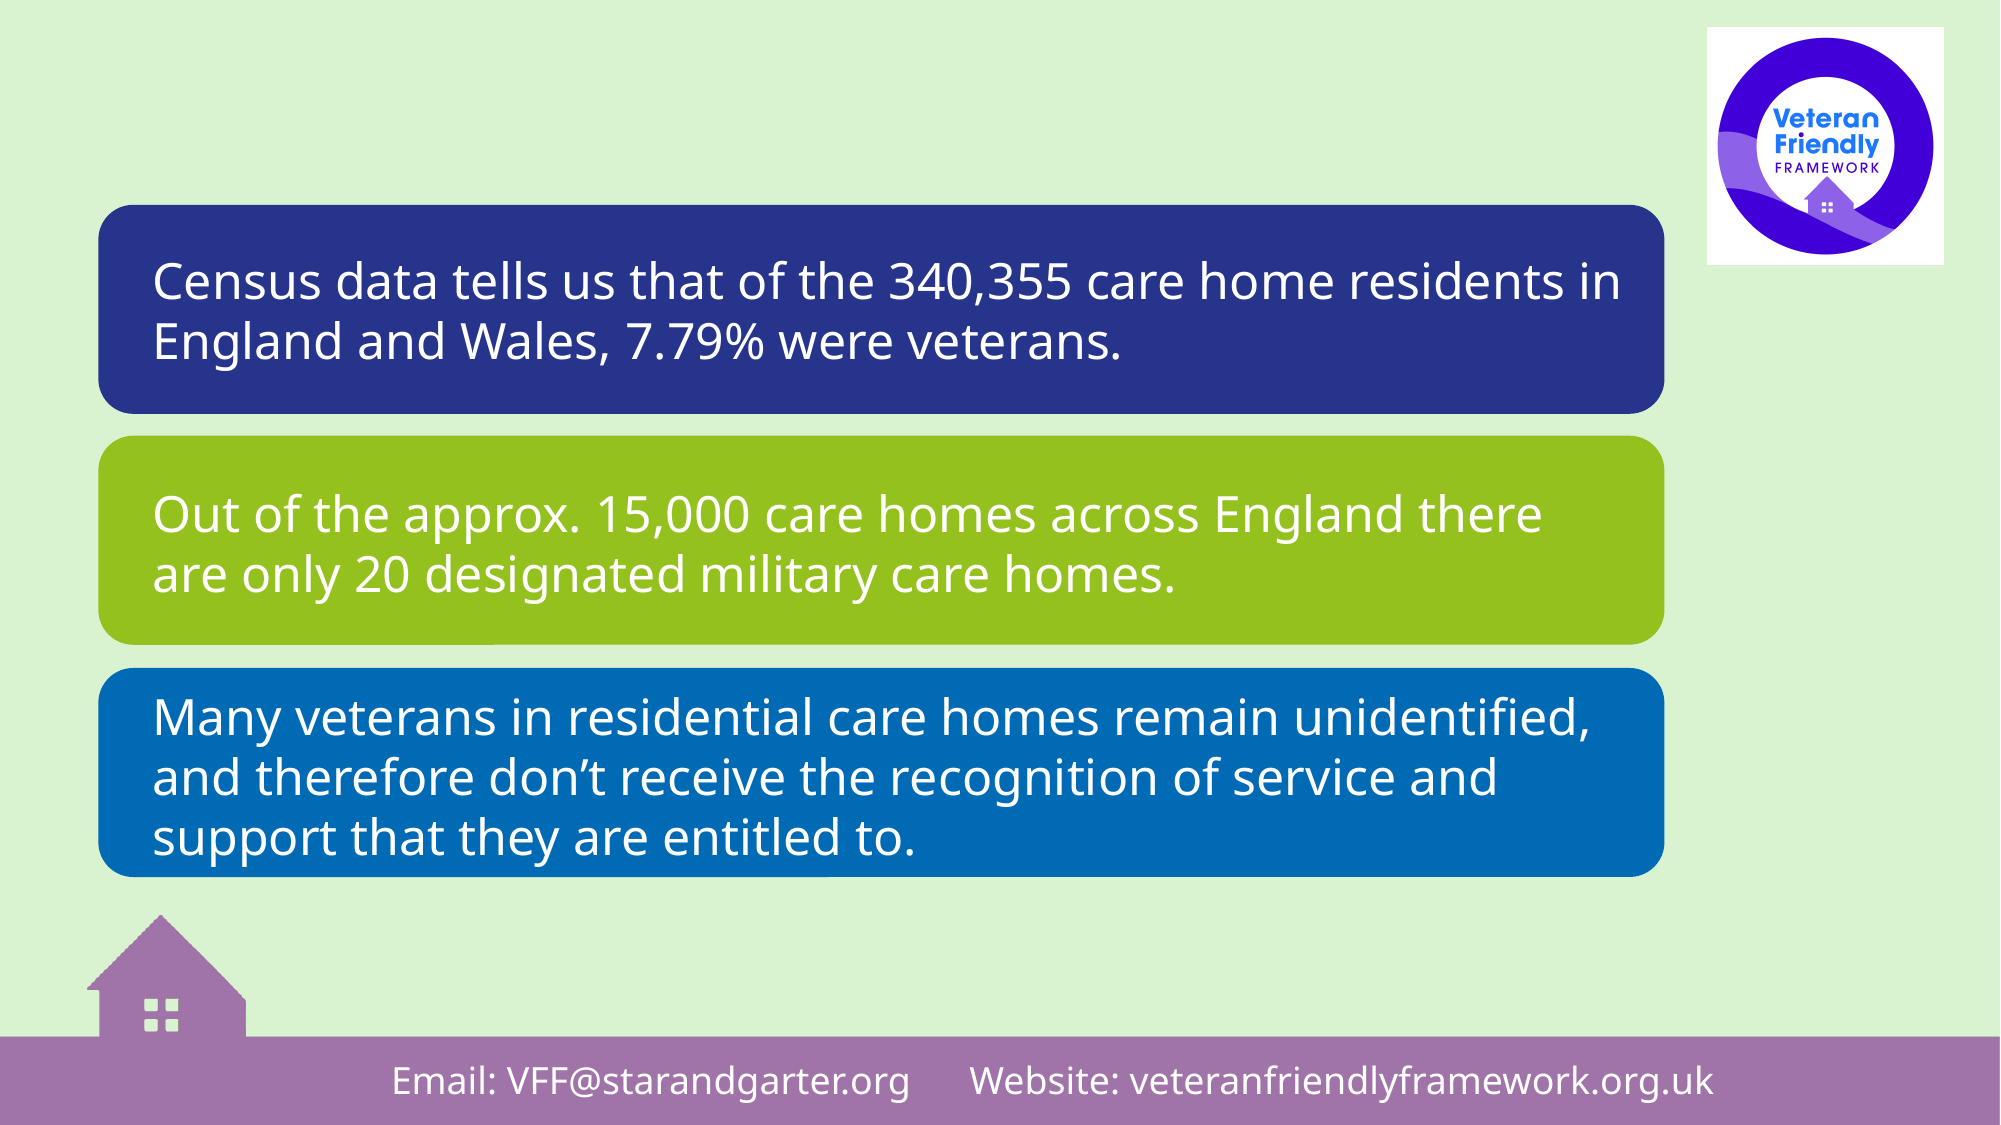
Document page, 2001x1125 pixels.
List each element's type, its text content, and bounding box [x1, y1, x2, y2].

text_box [96, 666, 1667, 879]
text_box Census data tells us that of the 340,355 care home residents in England and Wales, 7.79% were veterans. [137, 242, 1647, 423]
picture [0, 915, 2000, 1125]
text_box [96, 434, 1667, 647]
text_box Many veterans in residential care homes remain unidentified, and therefore don’t receive the recognition of service and support that they are entitled to. [137, 677, 1647, 915]
text_box [96, 203, 1667, 416]
picture [1706, 27, 1945, 265]
text_box Out of the approx. 15,000 care homes across England there are only 20 designated military care homes. [137, 474, 1647, 655]
